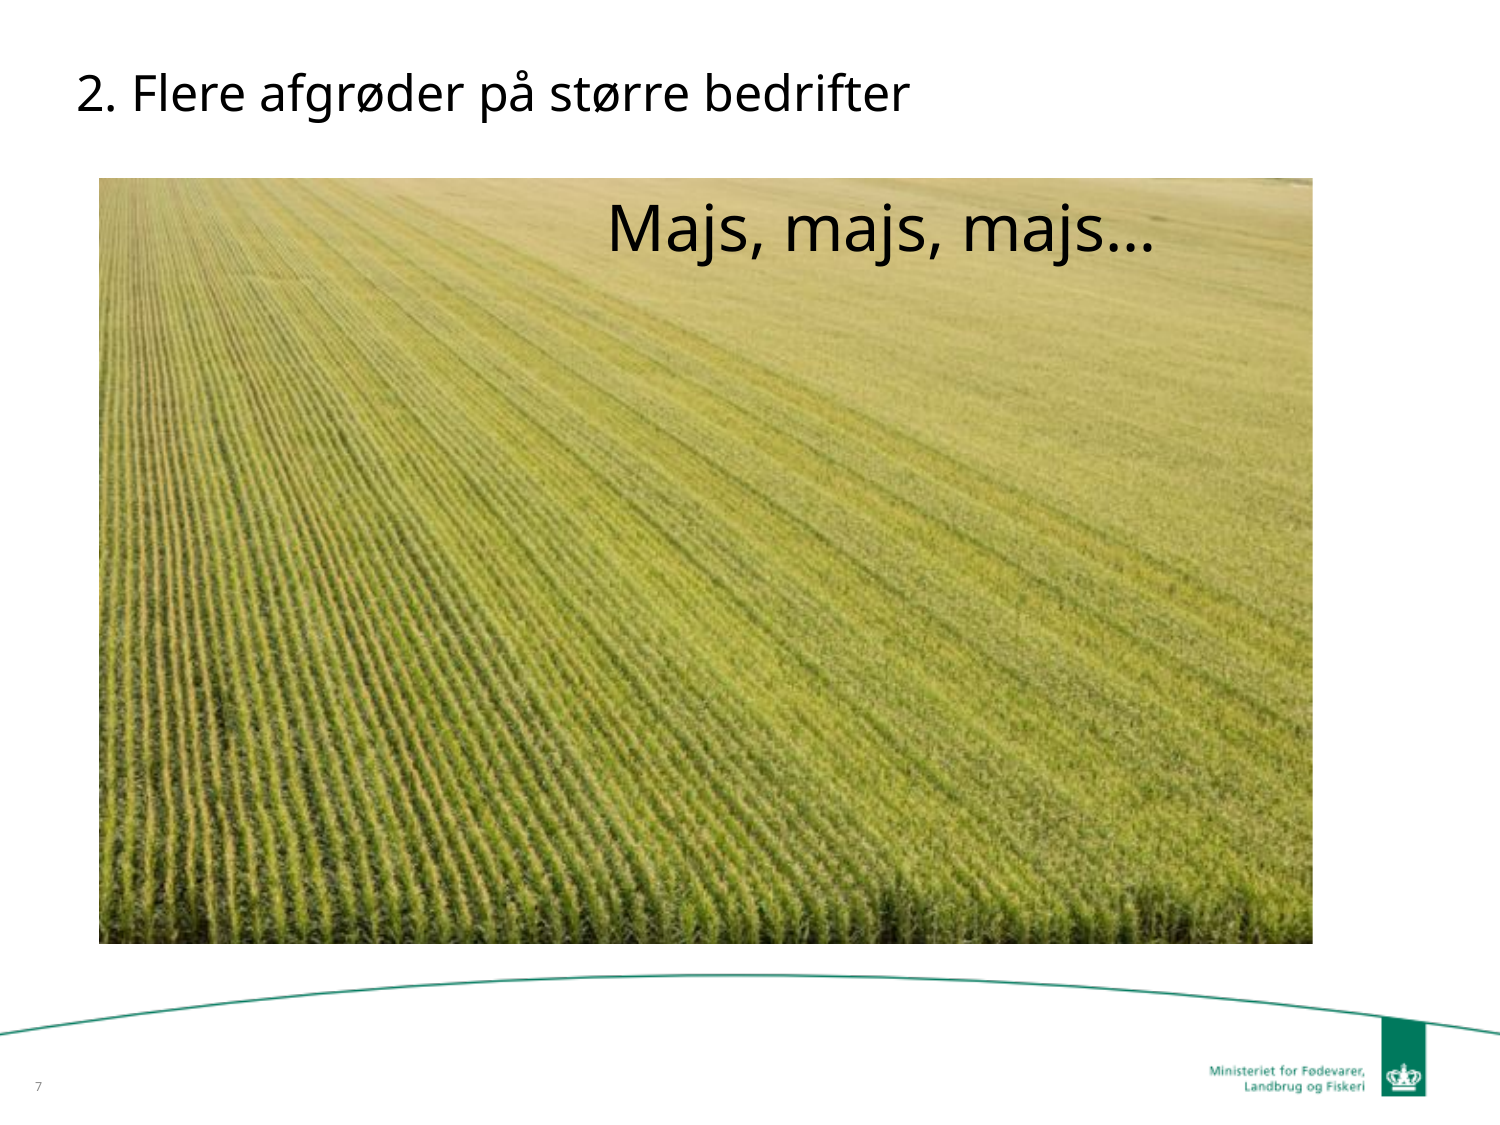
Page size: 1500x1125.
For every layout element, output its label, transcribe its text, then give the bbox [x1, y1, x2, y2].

slide_number 7 [0, 1048, 78, 1125]
picture [98, 178, 1313, 944]
title 2. Flere afgrøder på større bedrifter [76, 0, 1422, 180]
